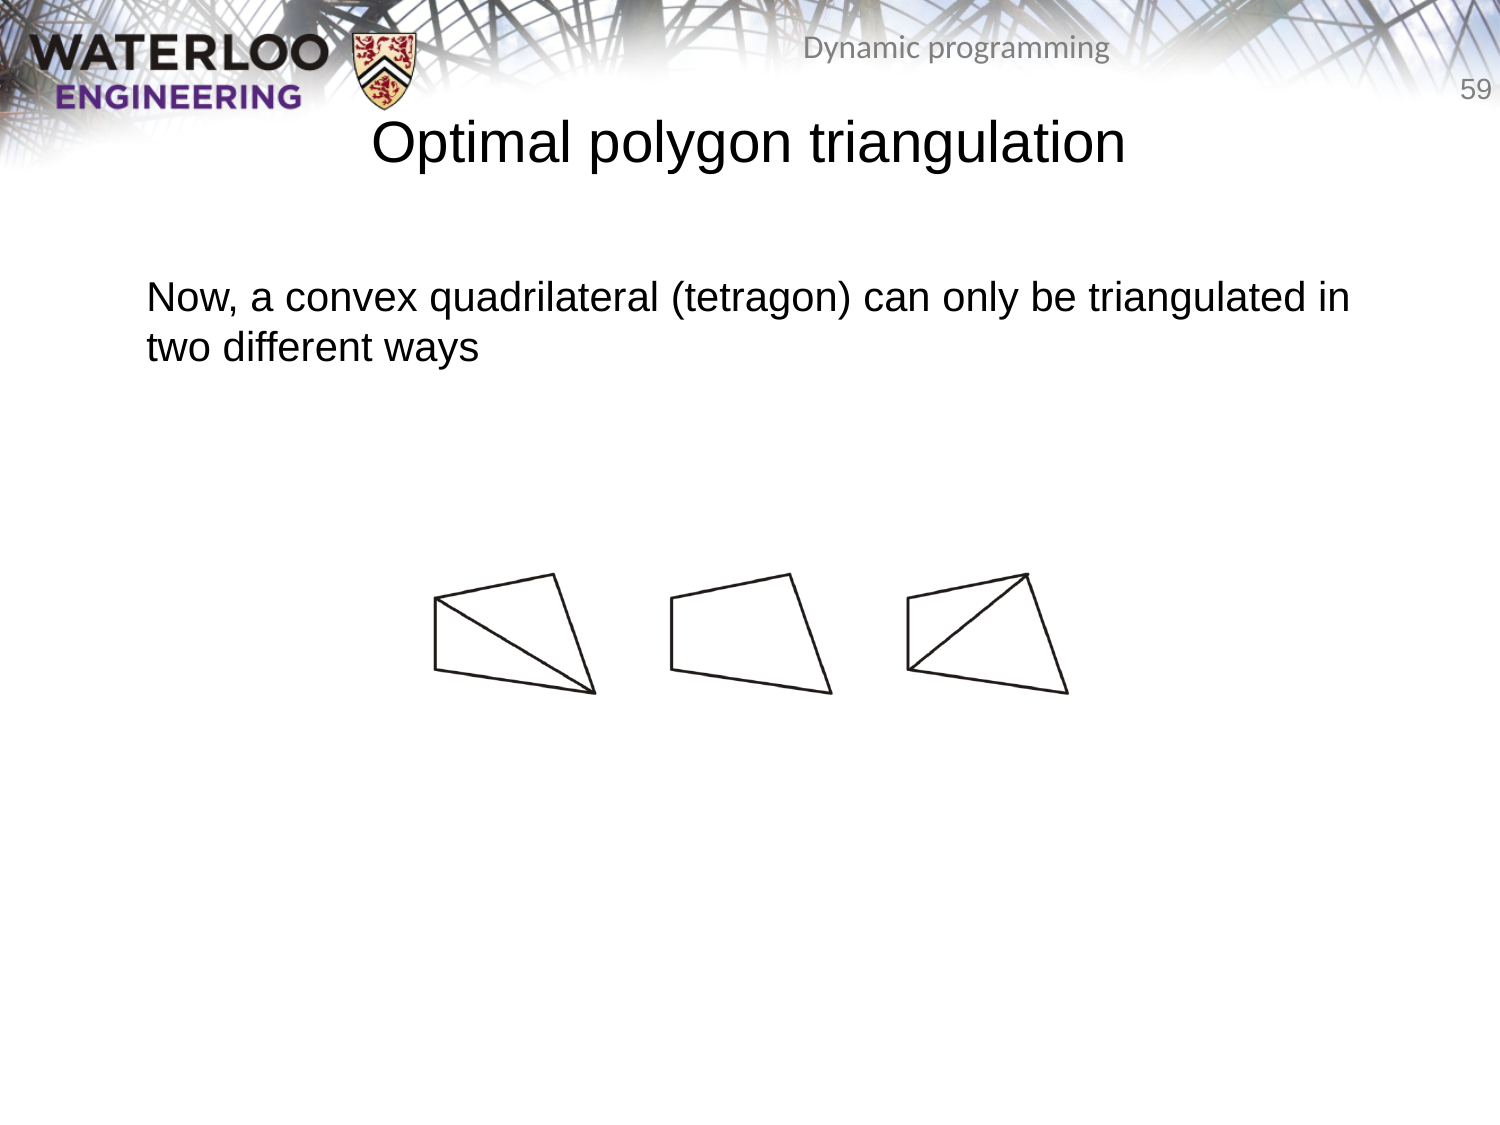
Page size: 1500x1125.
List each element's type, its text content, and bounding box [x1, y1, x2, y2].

title Optimal polygon triangulation [74, 44, 1426, 233]
picture [0, 0, 1500, 1125]
list Now, a convex quadrilateral (tetragon) can only be triangulated in two different ways [74, 262, 1426, 1006]
